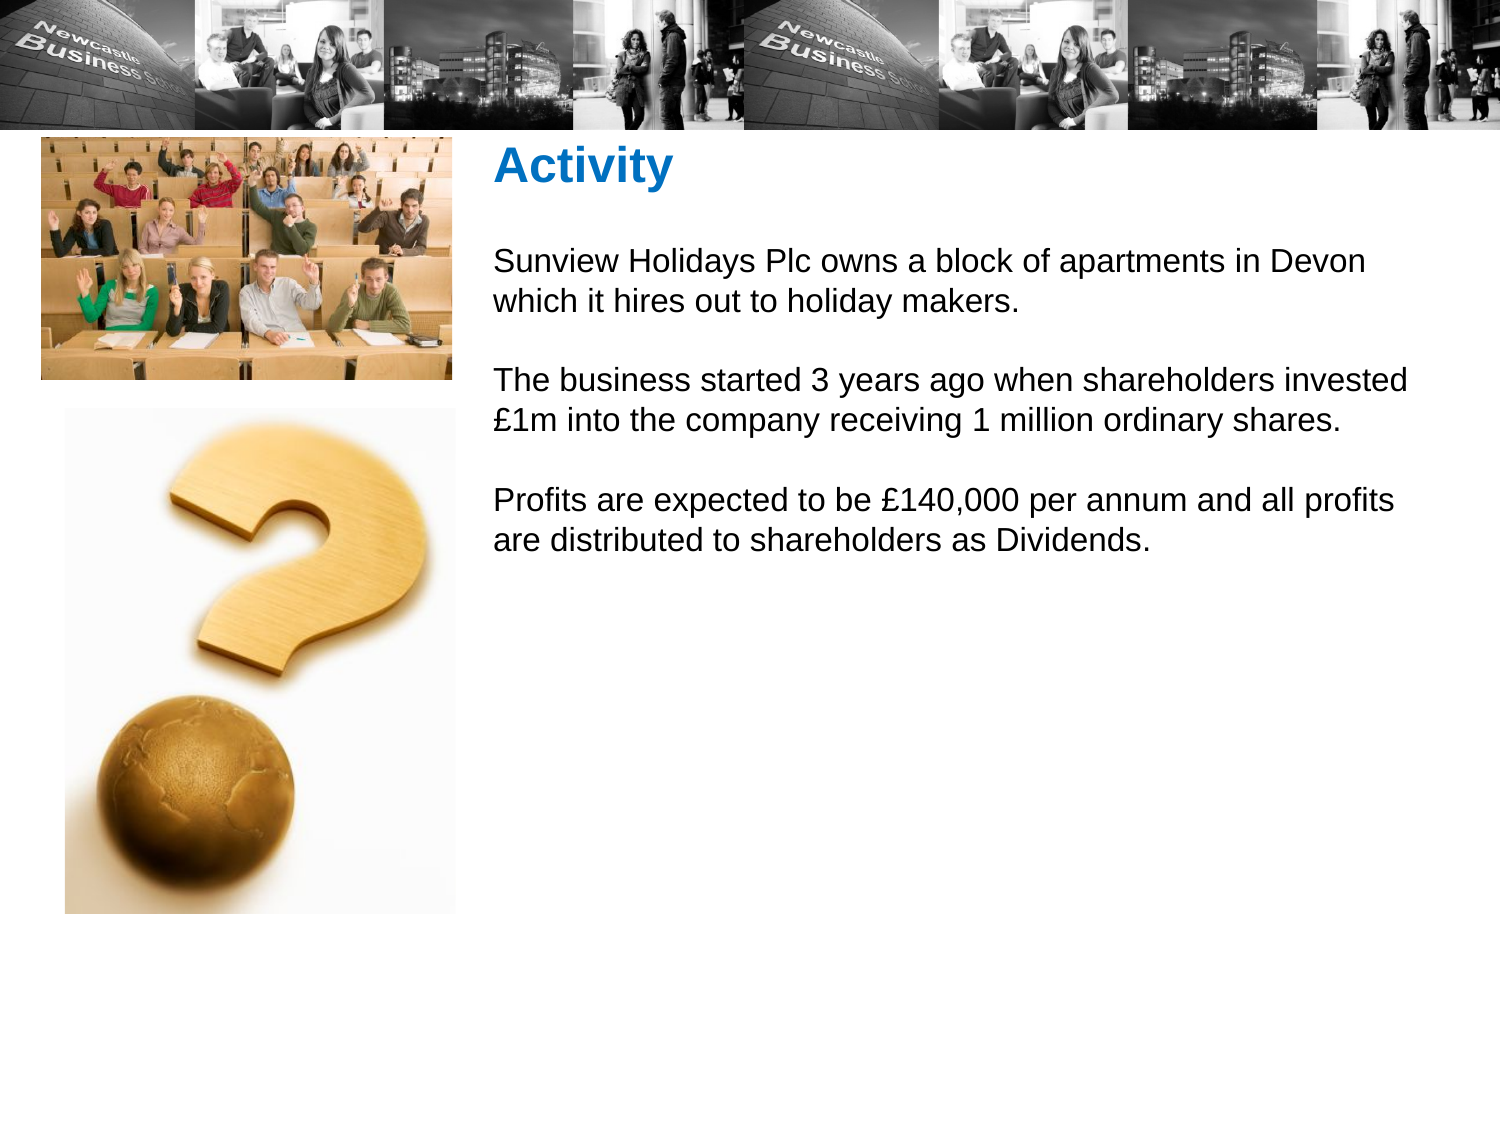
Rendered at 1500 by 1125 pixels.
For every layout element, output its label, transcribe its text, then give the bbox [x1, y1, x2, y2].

picture [64, 408, 456, 914]
text_box Sunview Holidays Plc owns a block of apartments in Devon which it hires out to holiday makers. The business started 3 years ago when shareholders invested £1m into the company receiving 1 million ordinary shares. Profits are expected to be £140,000 per annum and all profits are distributed to shareholders as Dividends. [478, 231, 1449, 596]
picture [40, 136, 453, 381]
text_box Activity [478, 125, 1483, 201]
